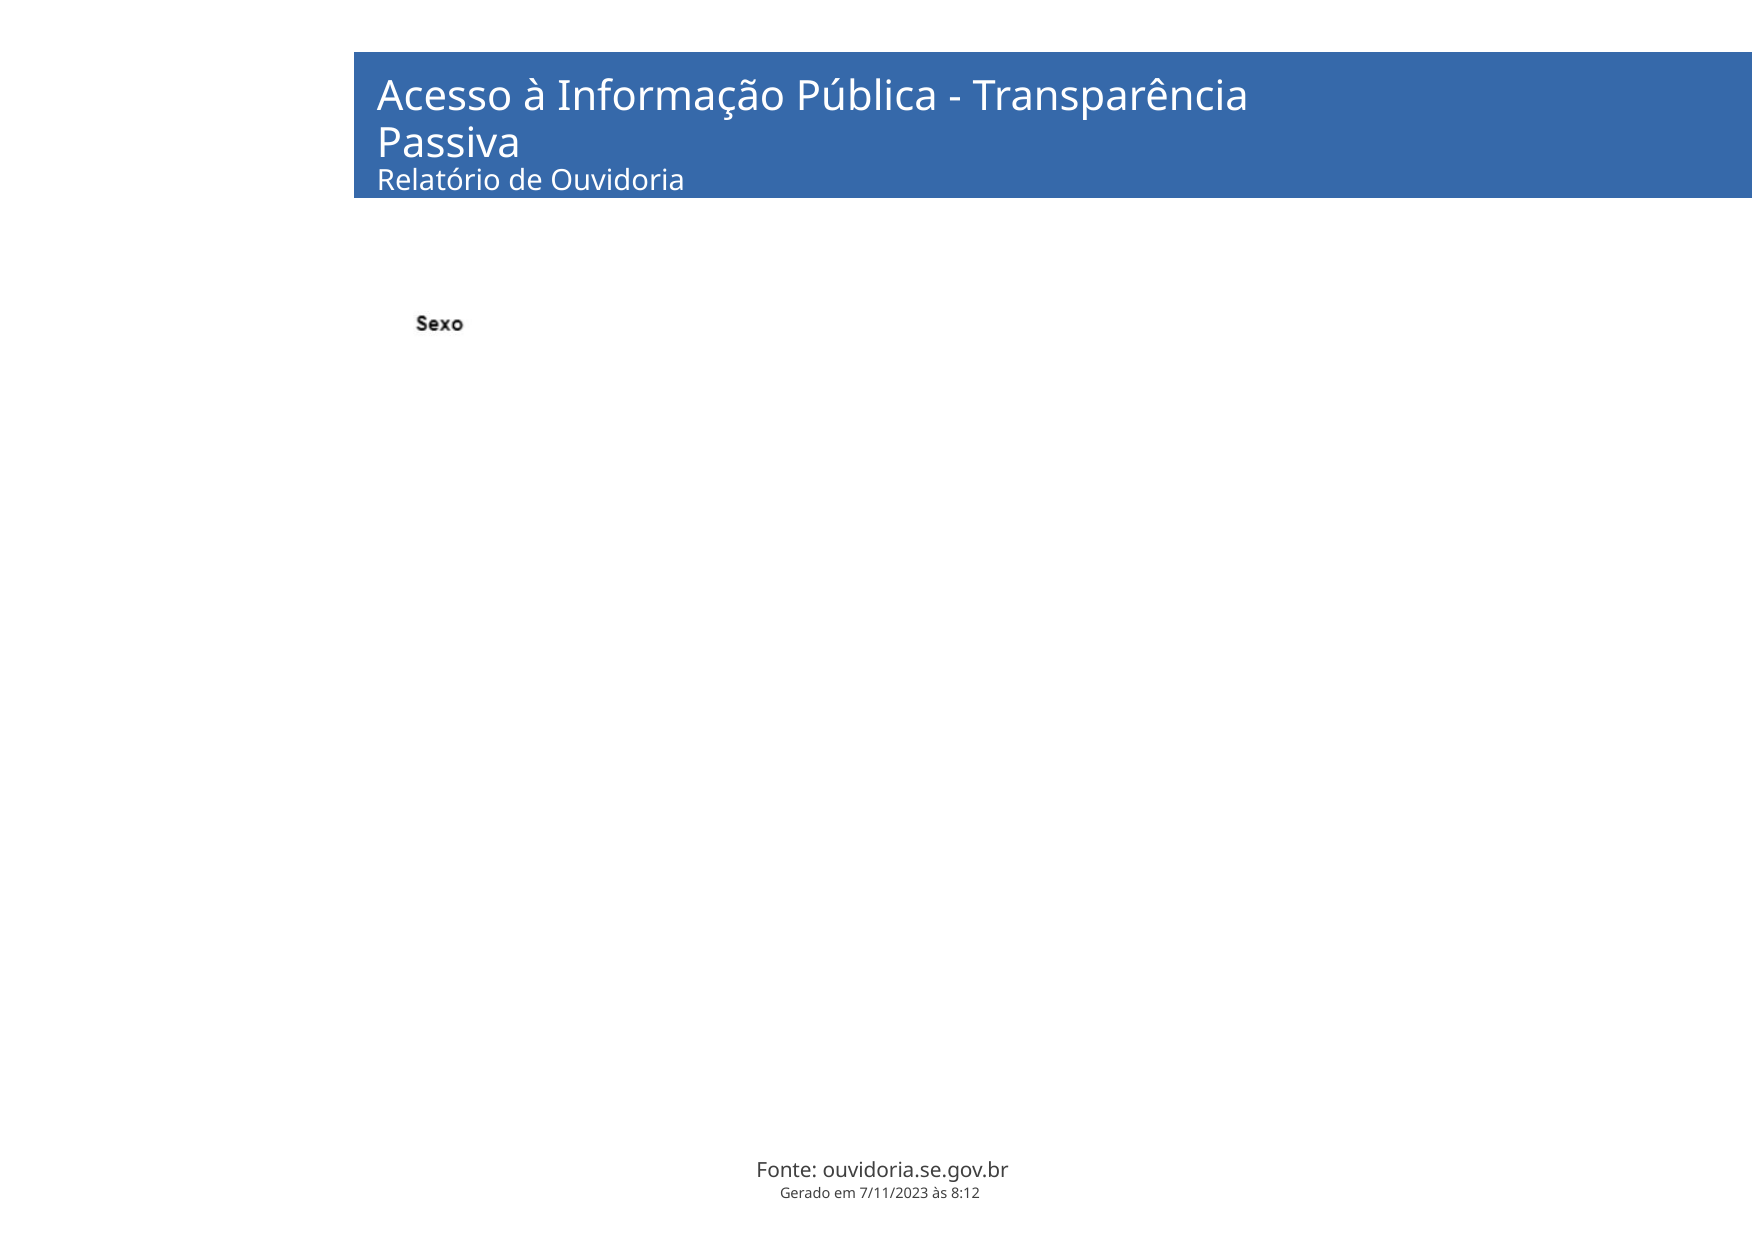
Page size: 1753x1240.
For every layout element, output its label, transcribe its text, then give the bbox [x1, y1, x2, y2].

text_box Fonte: ouvidoria.se.gov.br [756, 1158, 1023, 1182]
text_box [354, 52, 1752, 198]
text_box [155, 211, 1599, 1028]
text_box Acesso à Informação Pública - Transparência Passiva Relatório de Ouvidoria EMSETUR - Outubro a Outubro de 2023 [376, 72, 1403, 228]
text_box Gerado em 7/11/2023 às 8:12 [780, 1184, 999, 1202]
